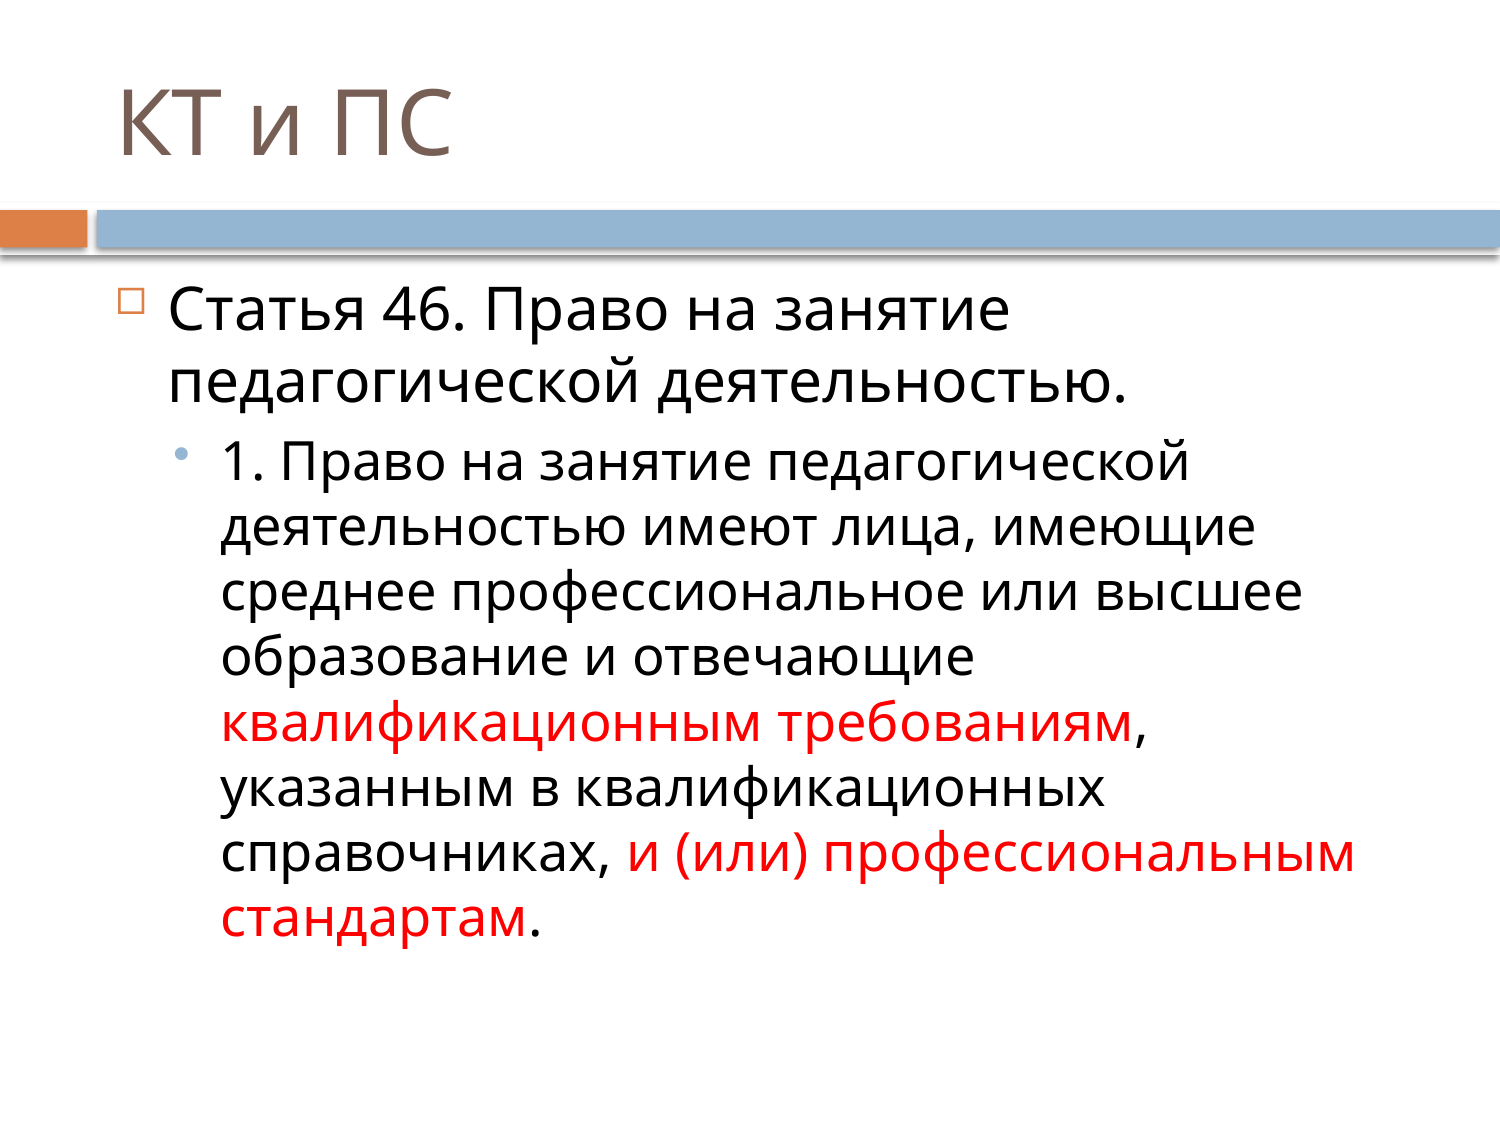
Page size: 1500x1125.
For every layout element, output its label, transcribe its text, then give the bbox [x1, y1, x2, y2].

list Статья 46. Право на занятие педагогической деятельностью. 1. Право на занятие педагогической деятельностью имеют лица, имеющие среднее профессиональное или высшее образование и отвечающие квалификационным требованиям, указанным в квалификационных справочниках, и (или) профессиональным стандартам. [100, 262, 1438, 1000]
title КТ и ПС [100, 37, 1438, 200]
